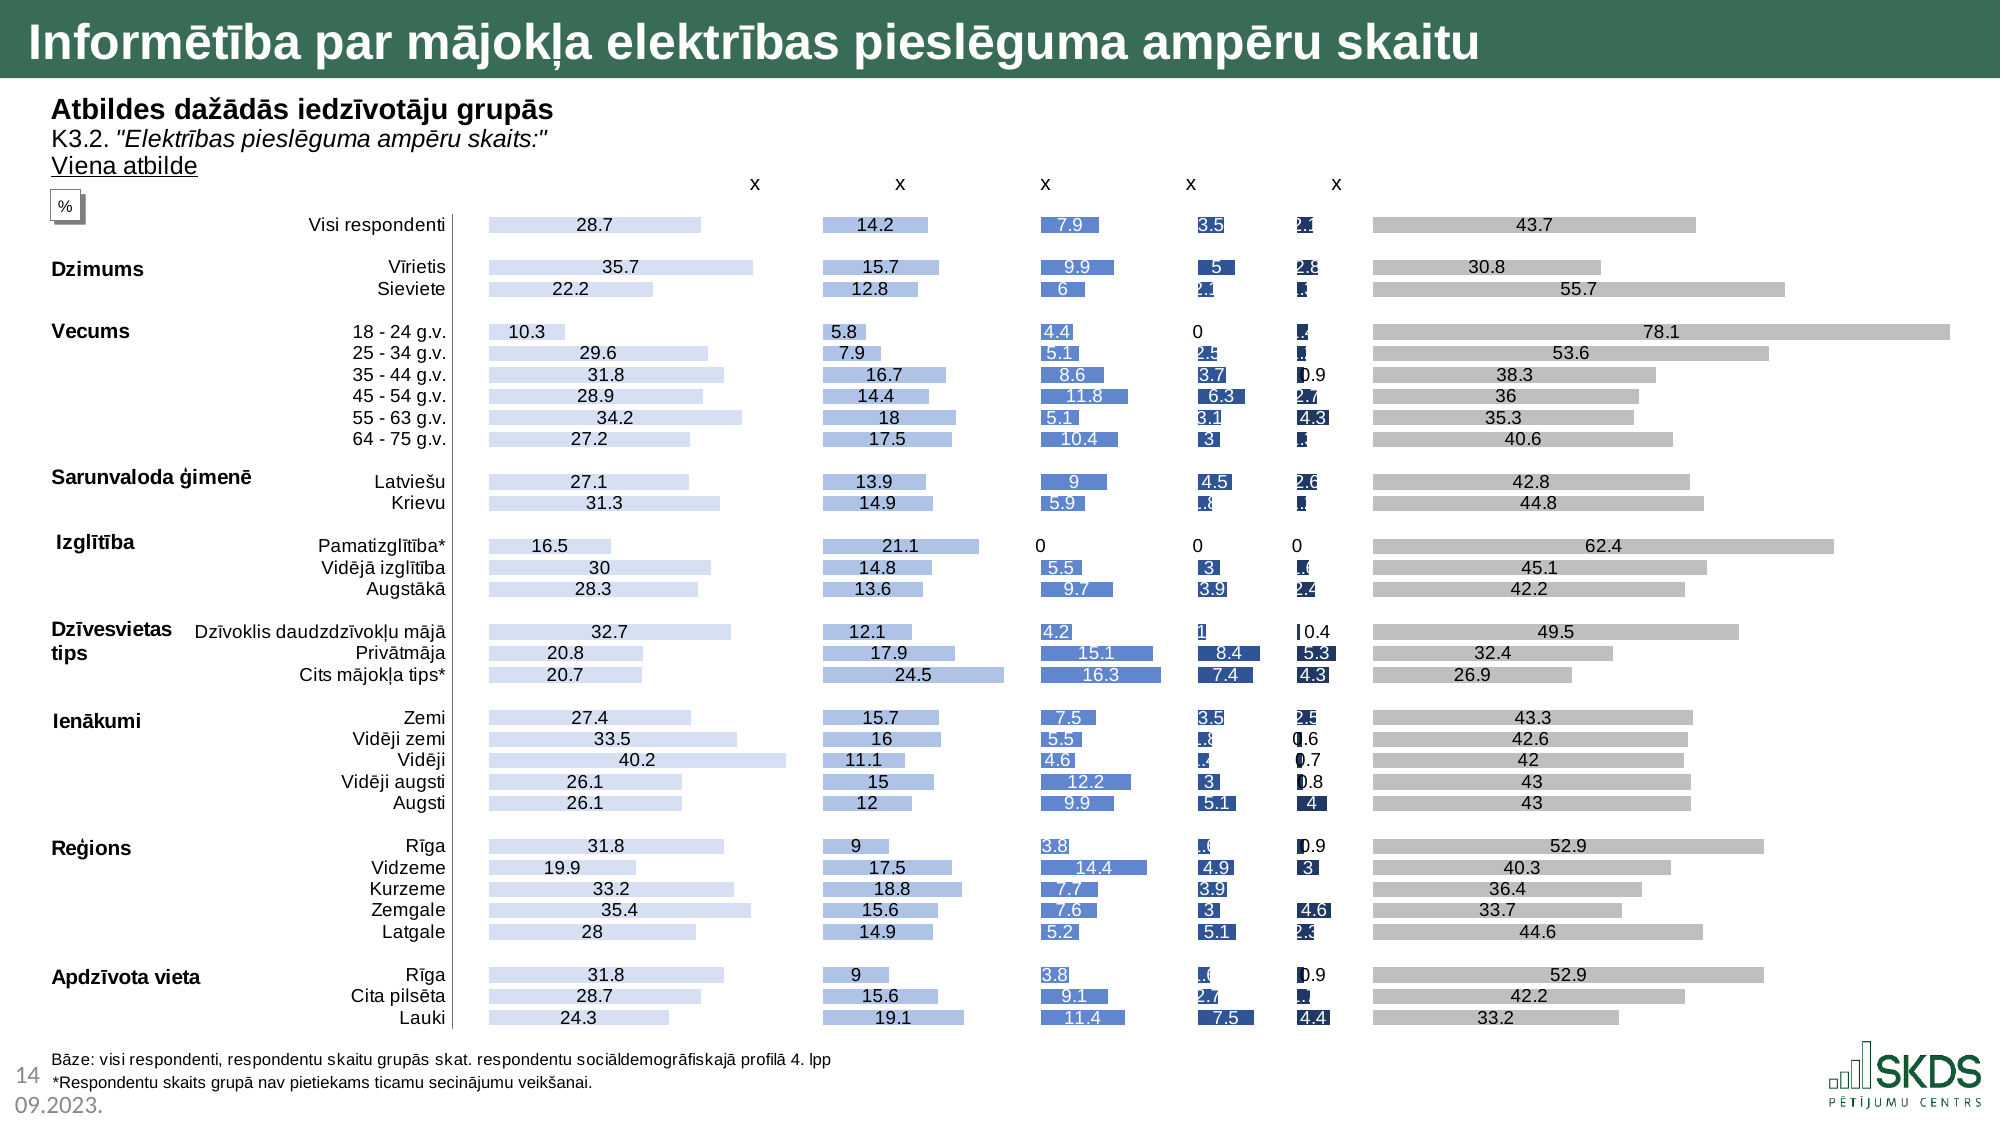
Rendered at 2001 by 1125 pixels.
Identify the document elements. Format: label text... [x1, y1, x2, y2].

text_box *Respondentu skaits grupā nav pietiekams ticamu secinājumu veikšanai. [37, 1076, 609, 1100]
chart [36, 118, 1982, 1076]
picture [1828, 1041, 1985, 1110]
text_box Atbildes dažādās iedzīvotāju grupās [35, 83, 1235, 133]
text_box Informētība par mājokļa elektrības pieslēguma ampēru skaitu [0, 0, 2000, 79]
